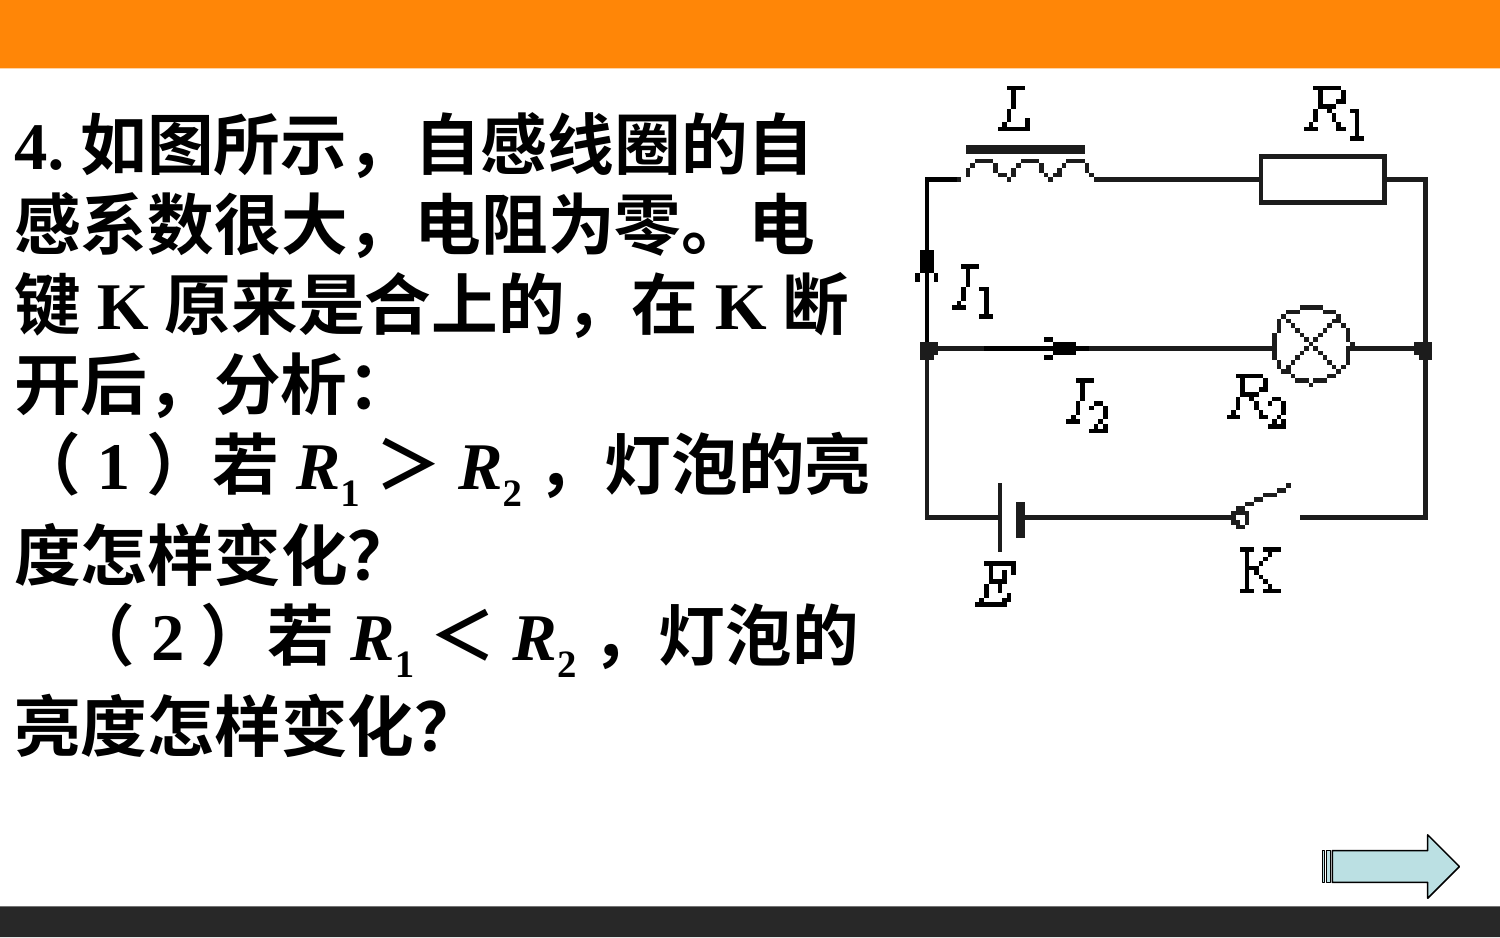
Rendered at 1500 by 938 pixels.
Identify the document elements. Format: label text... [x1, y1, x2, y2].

picture [893, 77, 1465, 622]
text_box 4.如图所示，自感线圈的自感系数很大，电阻为零。电键K原来是合上的，在K断开后，分析： （1）若R1＞R2，灯泡的亮度怎样变化？ （2）若R1＜R2，灯泡的亮度怎样变化？ [0, 95, 894, 773]
text_box [1326, 850, 1331, 883]
text_box [1332, 834, 1460, 899]
